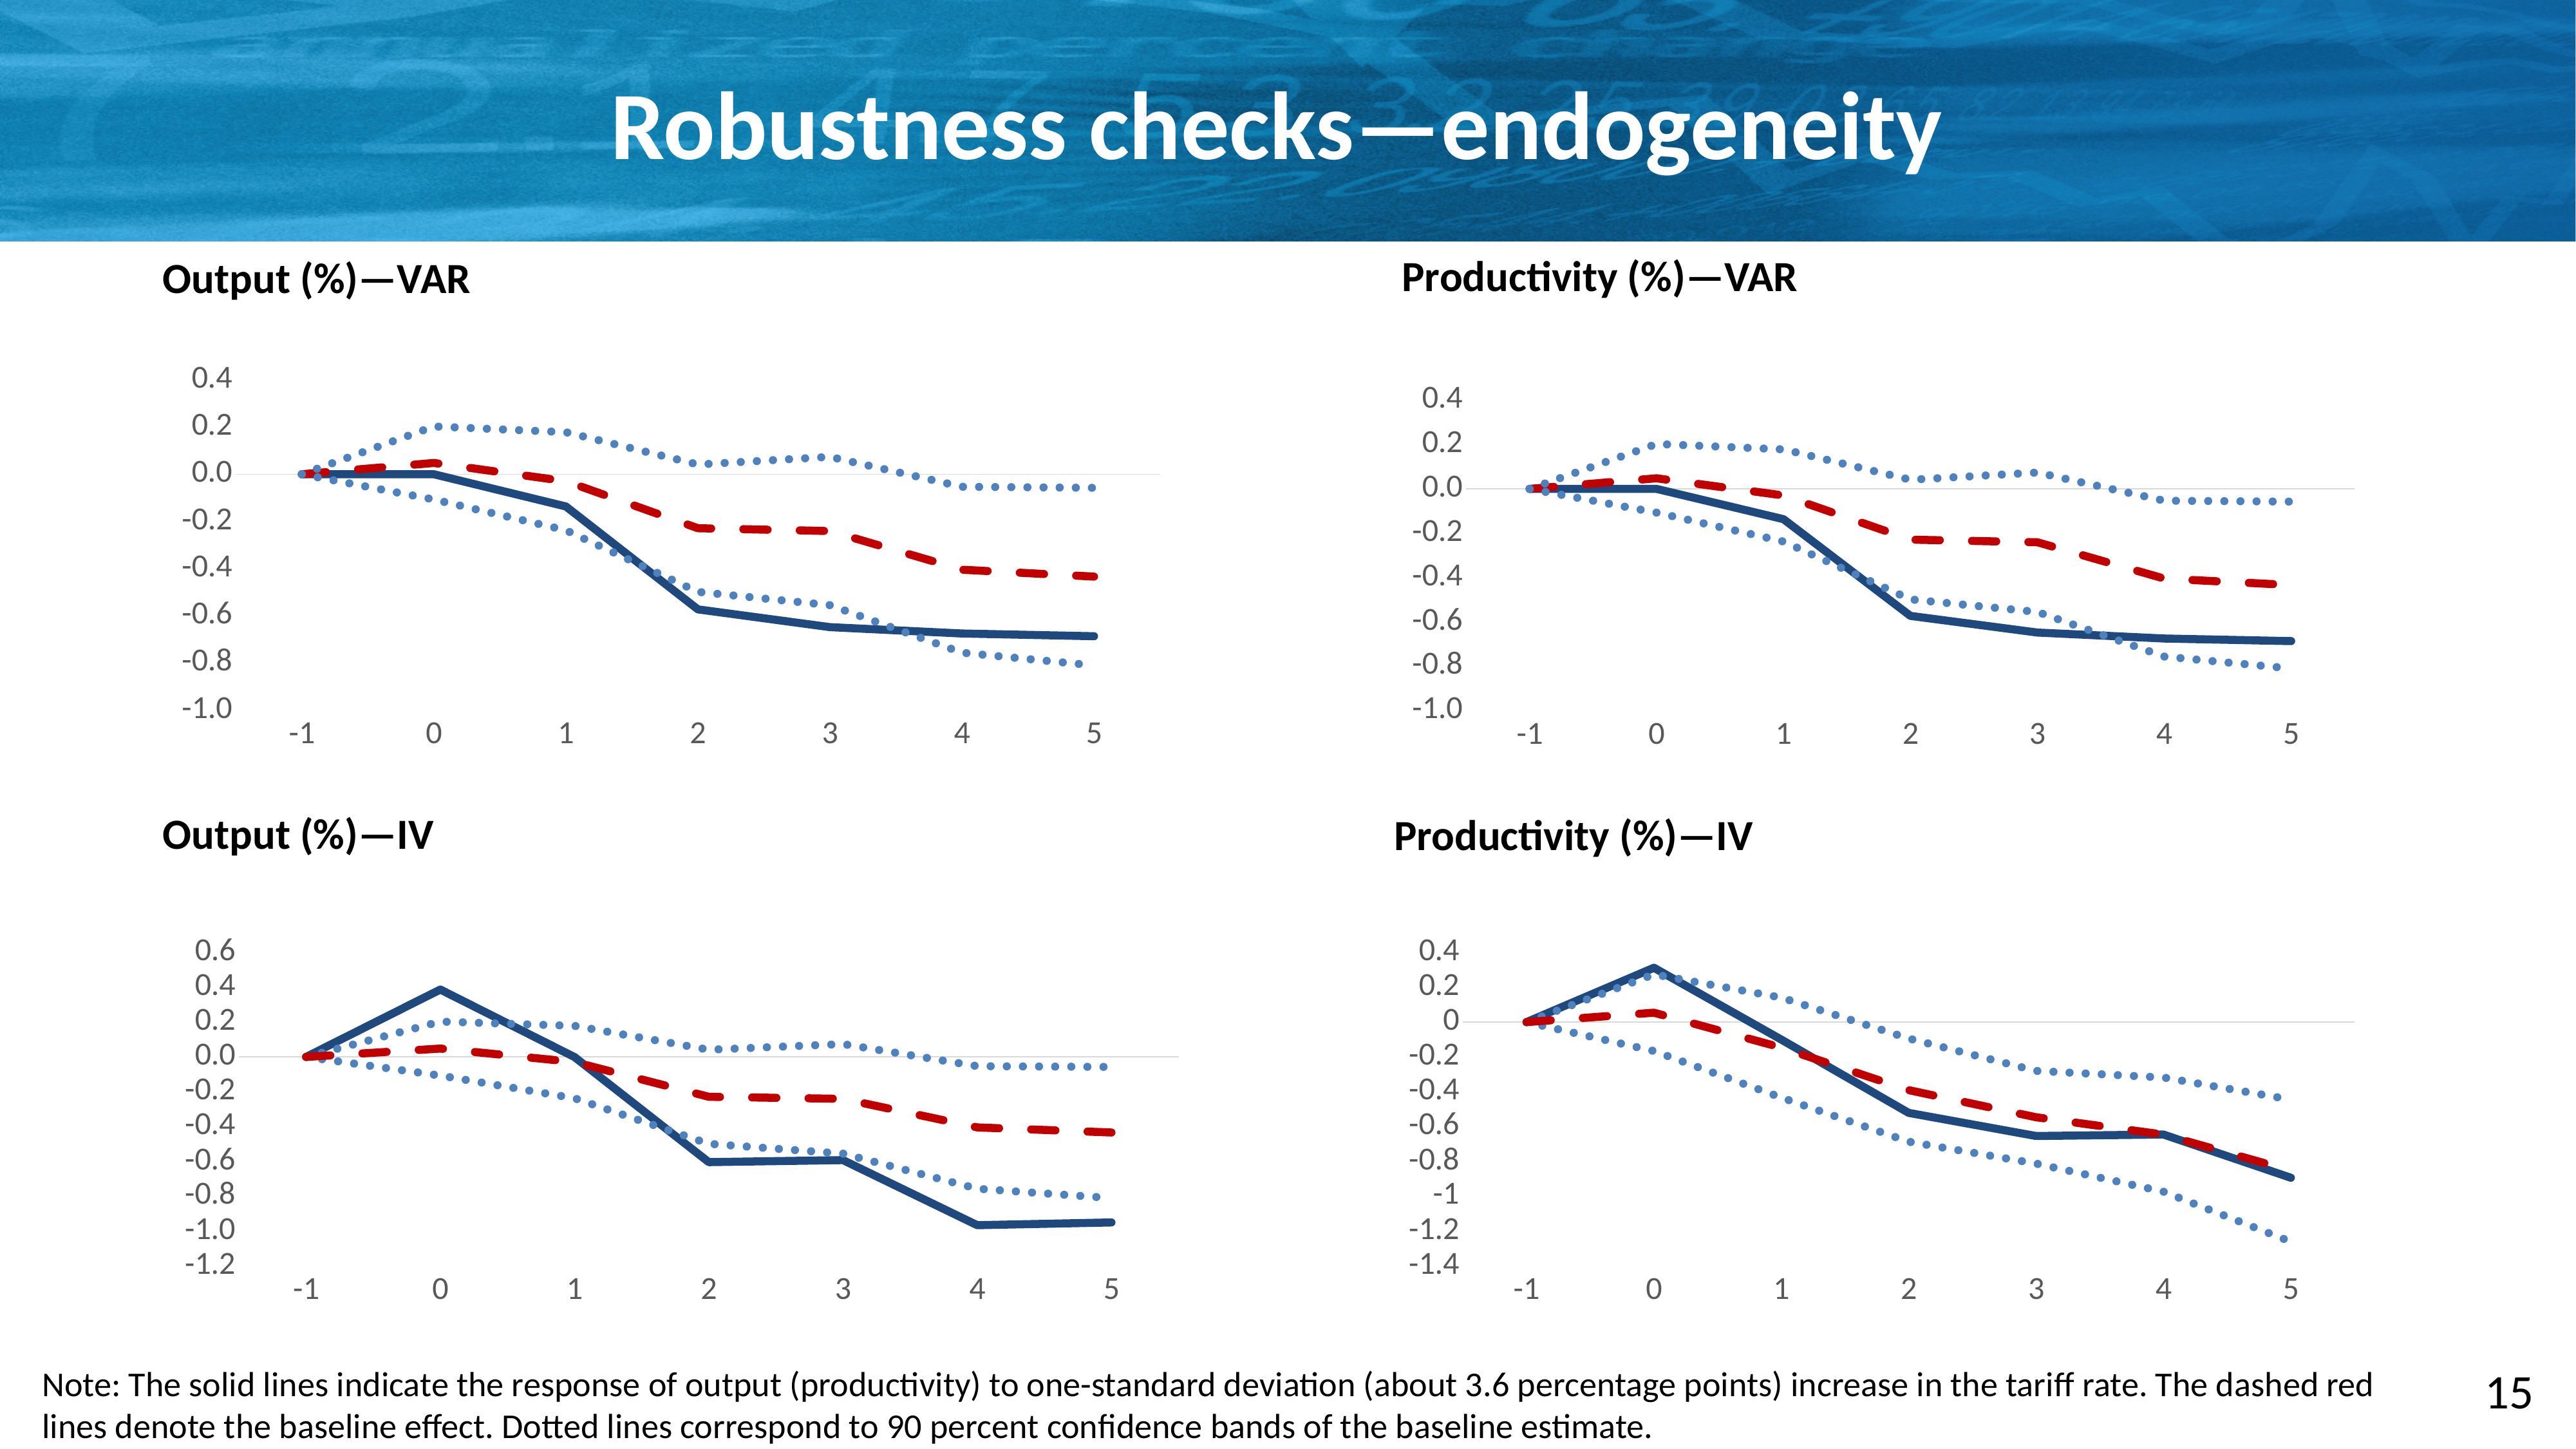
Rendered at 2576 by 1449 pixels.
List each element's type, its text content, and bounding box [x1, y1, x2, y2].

chart [1389, 928, 2374, 1316]
chart [1392, 376, 2374, 761]
text_box Note: The solid lines indicate the response of output (productivity) to one-standard deviation (about 3.6 percentage points) increase in the tariff rate. The dashed red lines denote the baseline effect. Dotted lines correspond to 90 percent confidence bands of the baseline estimate. [32, 1356, 2447, 1449]
text_box Output (%)—IV [153, 801, 878, 862]
title Robustness checks—endogeneity [0, 0, 2576, 242]
text_box Output (%)—VAR [153, 245, 1240, 307]
chart [164, 928, 1199, 1316]
text_box 15 [1942, 1355, 2543, 1433]
chart [161, 355, 1181, 761]
text_box Productivity (%)—VAR [1392, 243, 2503, 305]
text_box Productivity (%)—IV [1384, 802, 2407, 864]
